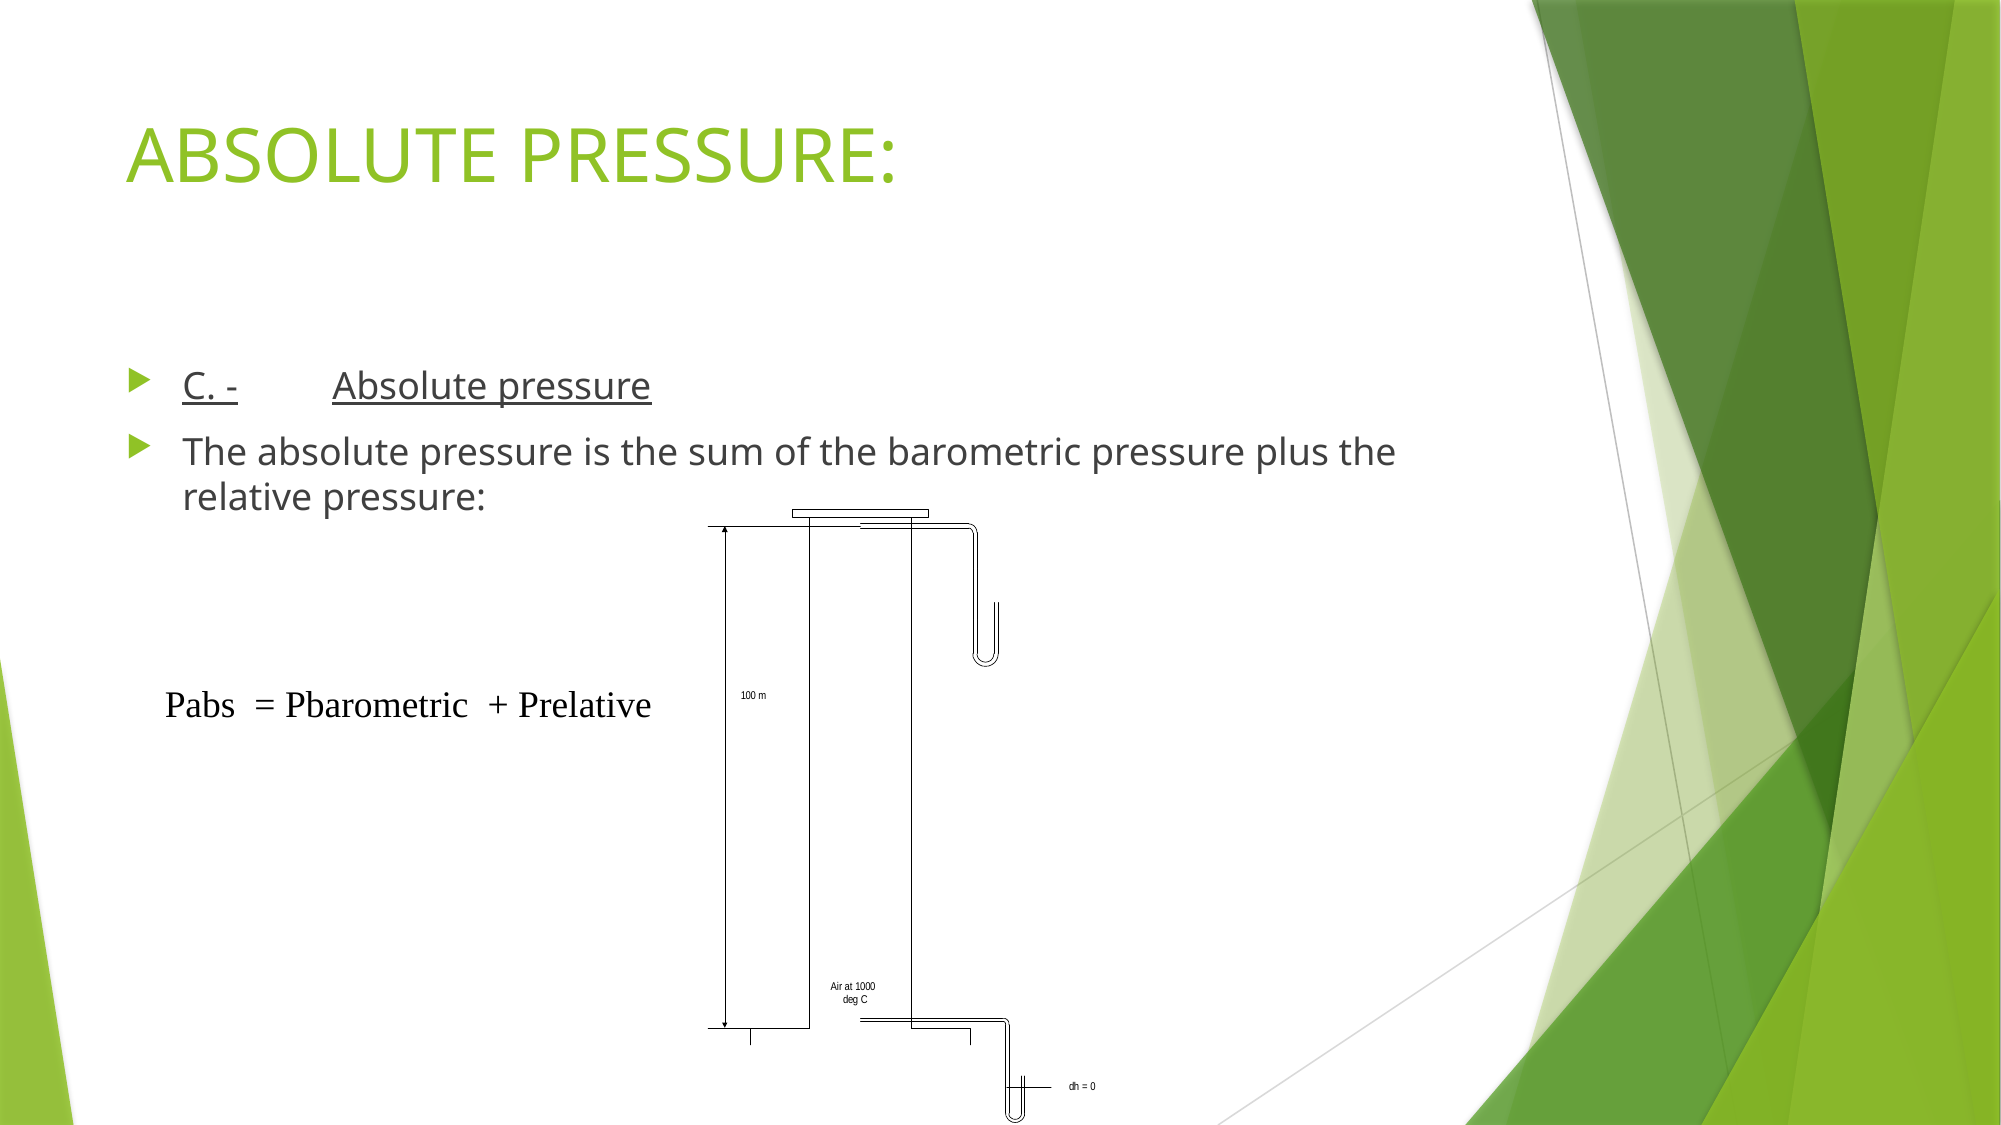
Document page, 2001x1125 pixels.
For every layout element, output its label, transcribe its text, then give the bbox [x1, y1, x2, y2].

title ABSOLUTE PRESSURE: [111, 99, 1522, 317]
list C. - Absolute pressure The absolute pressure is the sum of the barometric pressure plus the relative pressure: [111, 354, 1522, 992]
text_box Pabs = Pbarometric + Prelative [149, 672, 668, 733]
picture [705, 505, 1118, 1125]
